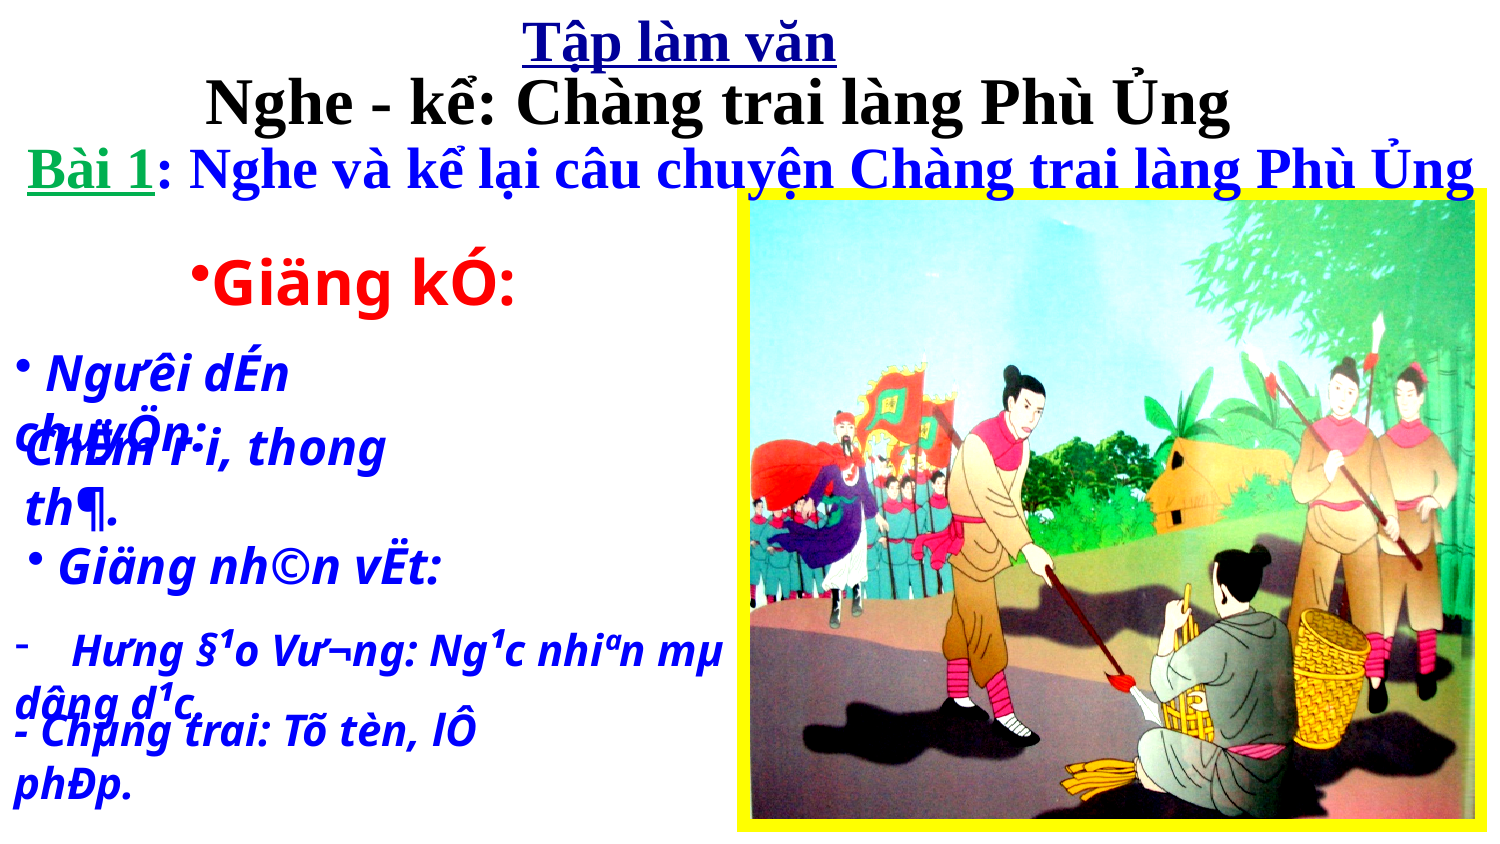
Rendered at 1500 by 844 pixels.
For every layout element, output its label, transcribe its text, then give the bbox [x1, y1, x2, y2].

picture [749, 199, 1476, 820]
text_box Tập làm văn [487, 9, 988, 50]
text_box Ng­ưêi dÉn chuyÖn: [0, 363, 478, 439]
text_box H­ưng §¹o V­ư¬ng: Ng¹c nhiªn mµ dâng d¹c. [0, 633, 744, 718]
text_box ChËm r·i, thong th¶. [9, 462, 497, 548]
text_box Giäng nh©n vËt: [12, 526, 500, 602]
text_box Nghe - kể: Chàng trai làng Phù Ủng [174, 50, 1263, 123]
text_box Giäng kÓ: [174, 243, 635, 318]
text_box - Chµng trai: Tõ tèn, lÔ phÐp. [0, 717, 610, 793]
text_box Bài 1: Nghe và kể lại câu chuyện Chàng trai làng Phù Ủng [12, 123, 1500, 208]
